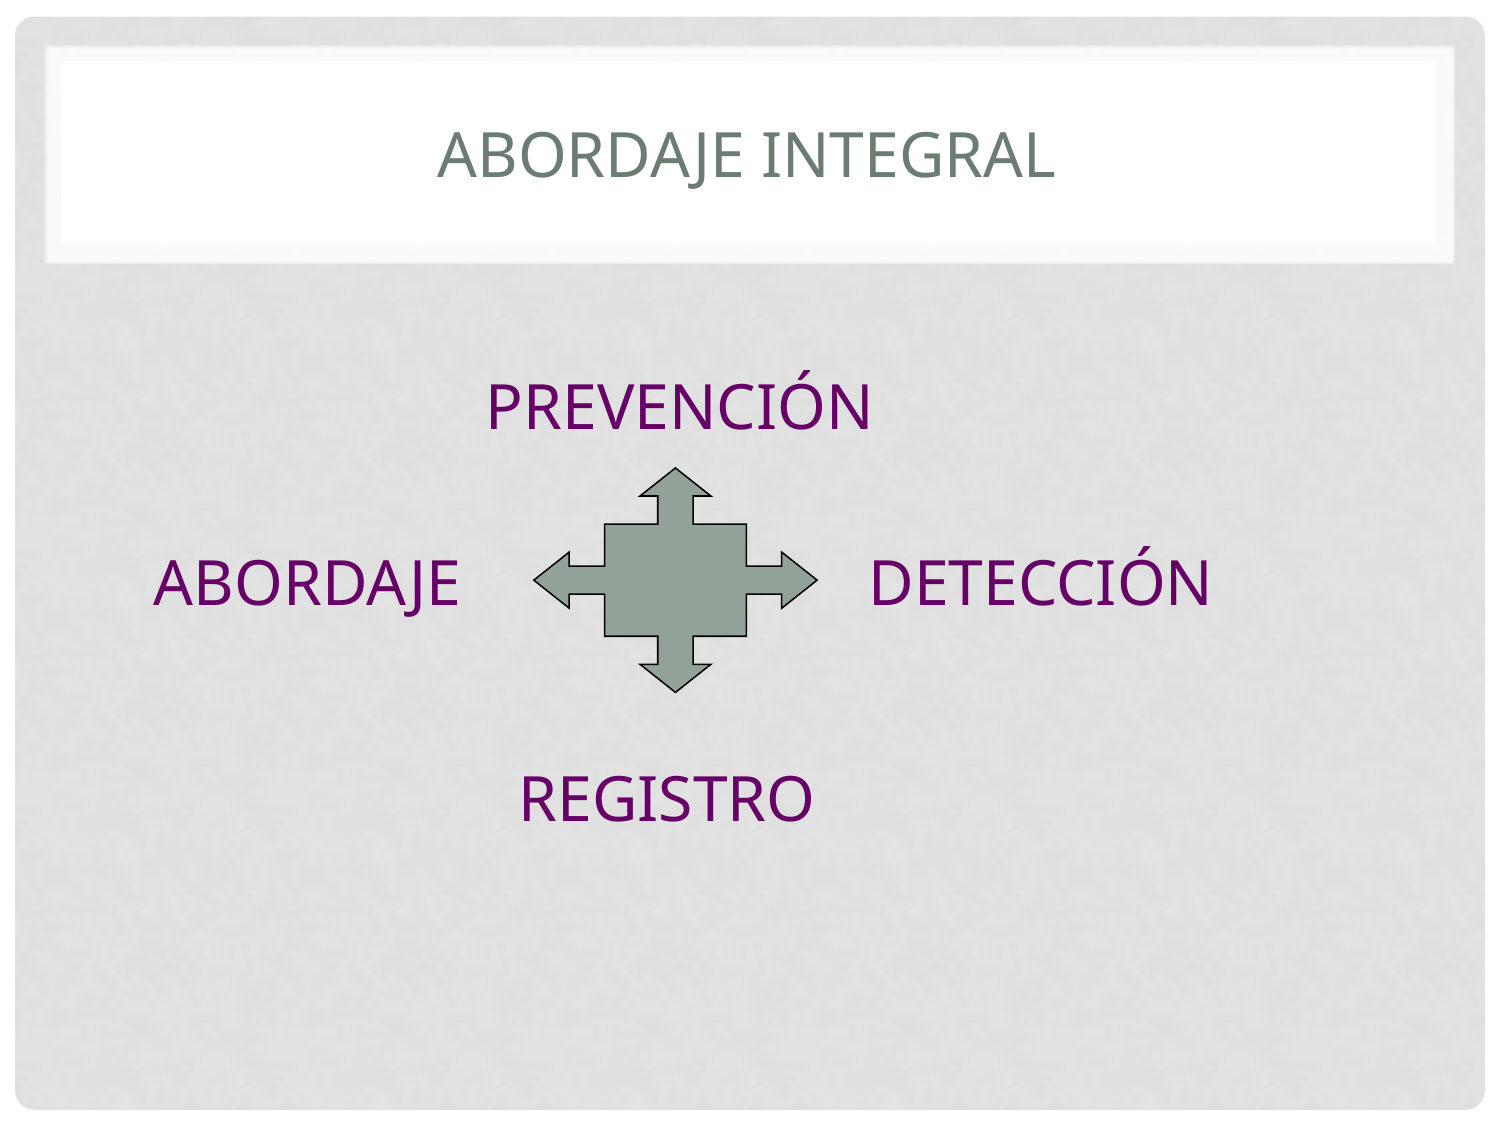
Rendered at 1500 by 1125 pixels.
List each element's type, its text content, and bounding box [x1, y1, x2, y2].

text_box ABORDAJE [138, 535, 477, 625]
title ABORDAJE INTEGRAL [69, 66, 1425, 238]
list PREVENCIÓN [74, 287, 1426, 1006]
text_box REGISTRO [503, 751, 847, 842]
text_box DETECCIÓN [853, 535, 1229, 625]
text_box [533, 467, 818, 693]
